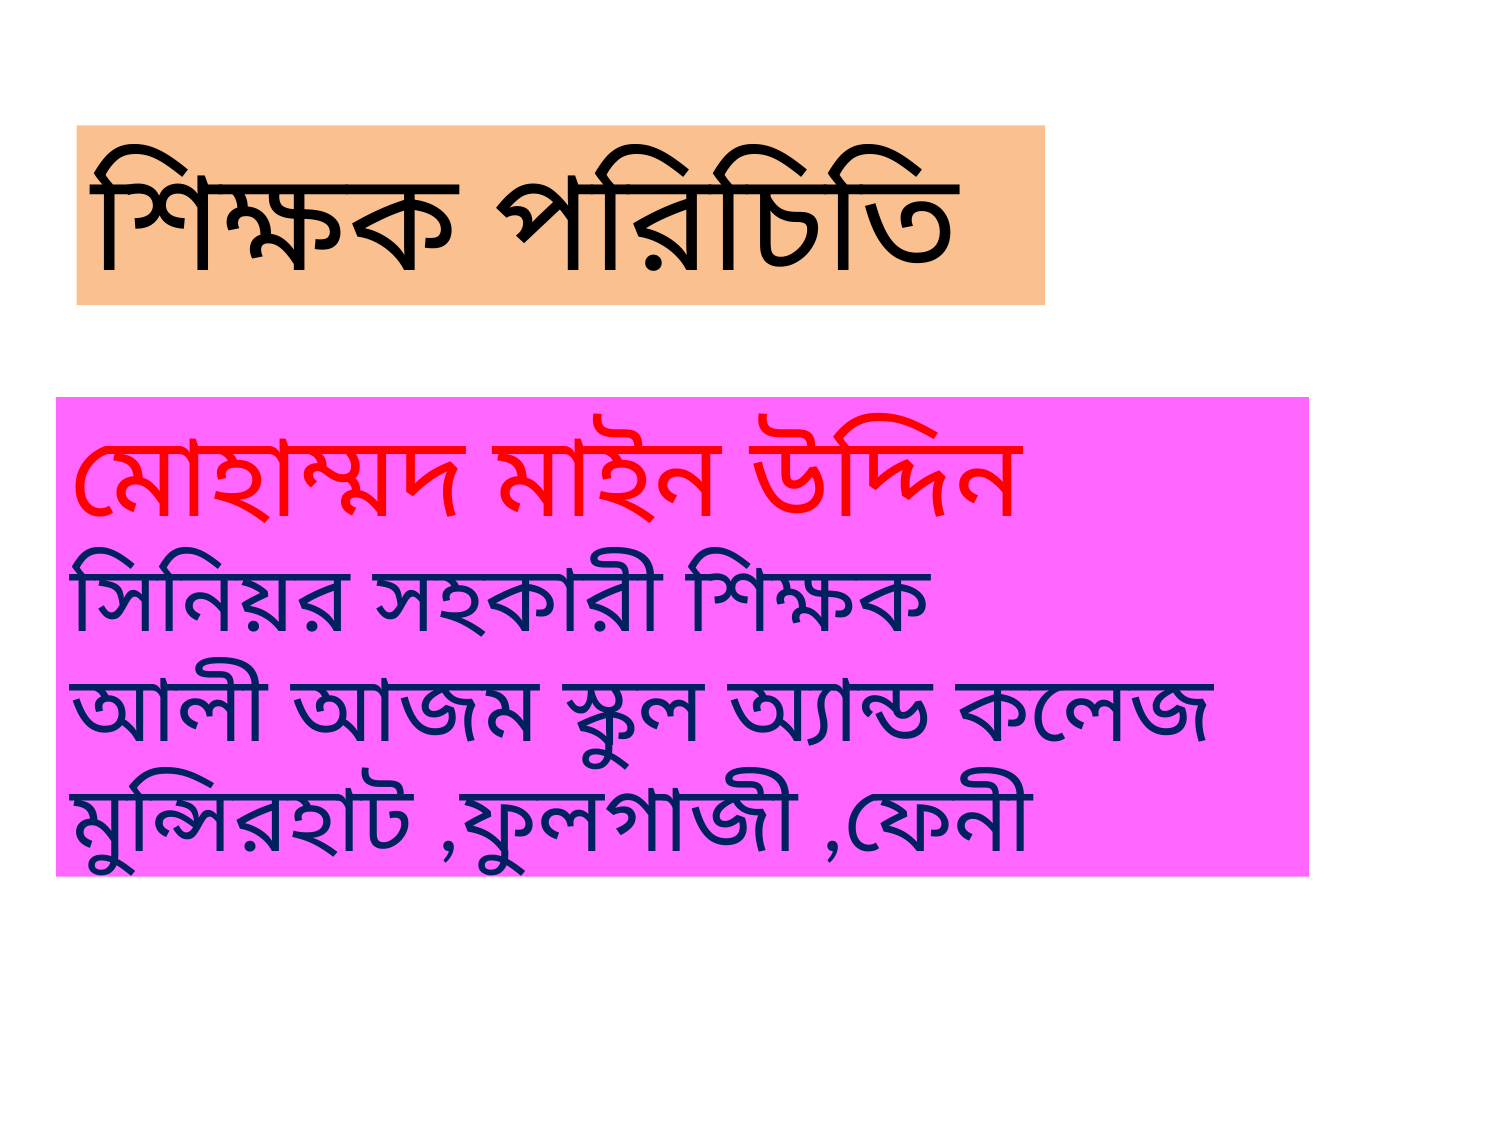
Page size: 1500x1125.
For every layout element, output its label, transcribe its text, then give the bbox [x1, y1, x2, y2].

text_box মোহাম্মদ মাইন উদ্দিন সিনিয়র সহকারী শিক্ষক আলী আজম স্কুল অ্যান্ড কলেজ মুন্সিরহাট ,ফুলগাজী ,ফেনী [55, 397, 1309, 877]
text_box শিক্ষক পরিচিতি [76, 125, 1046, 306]
